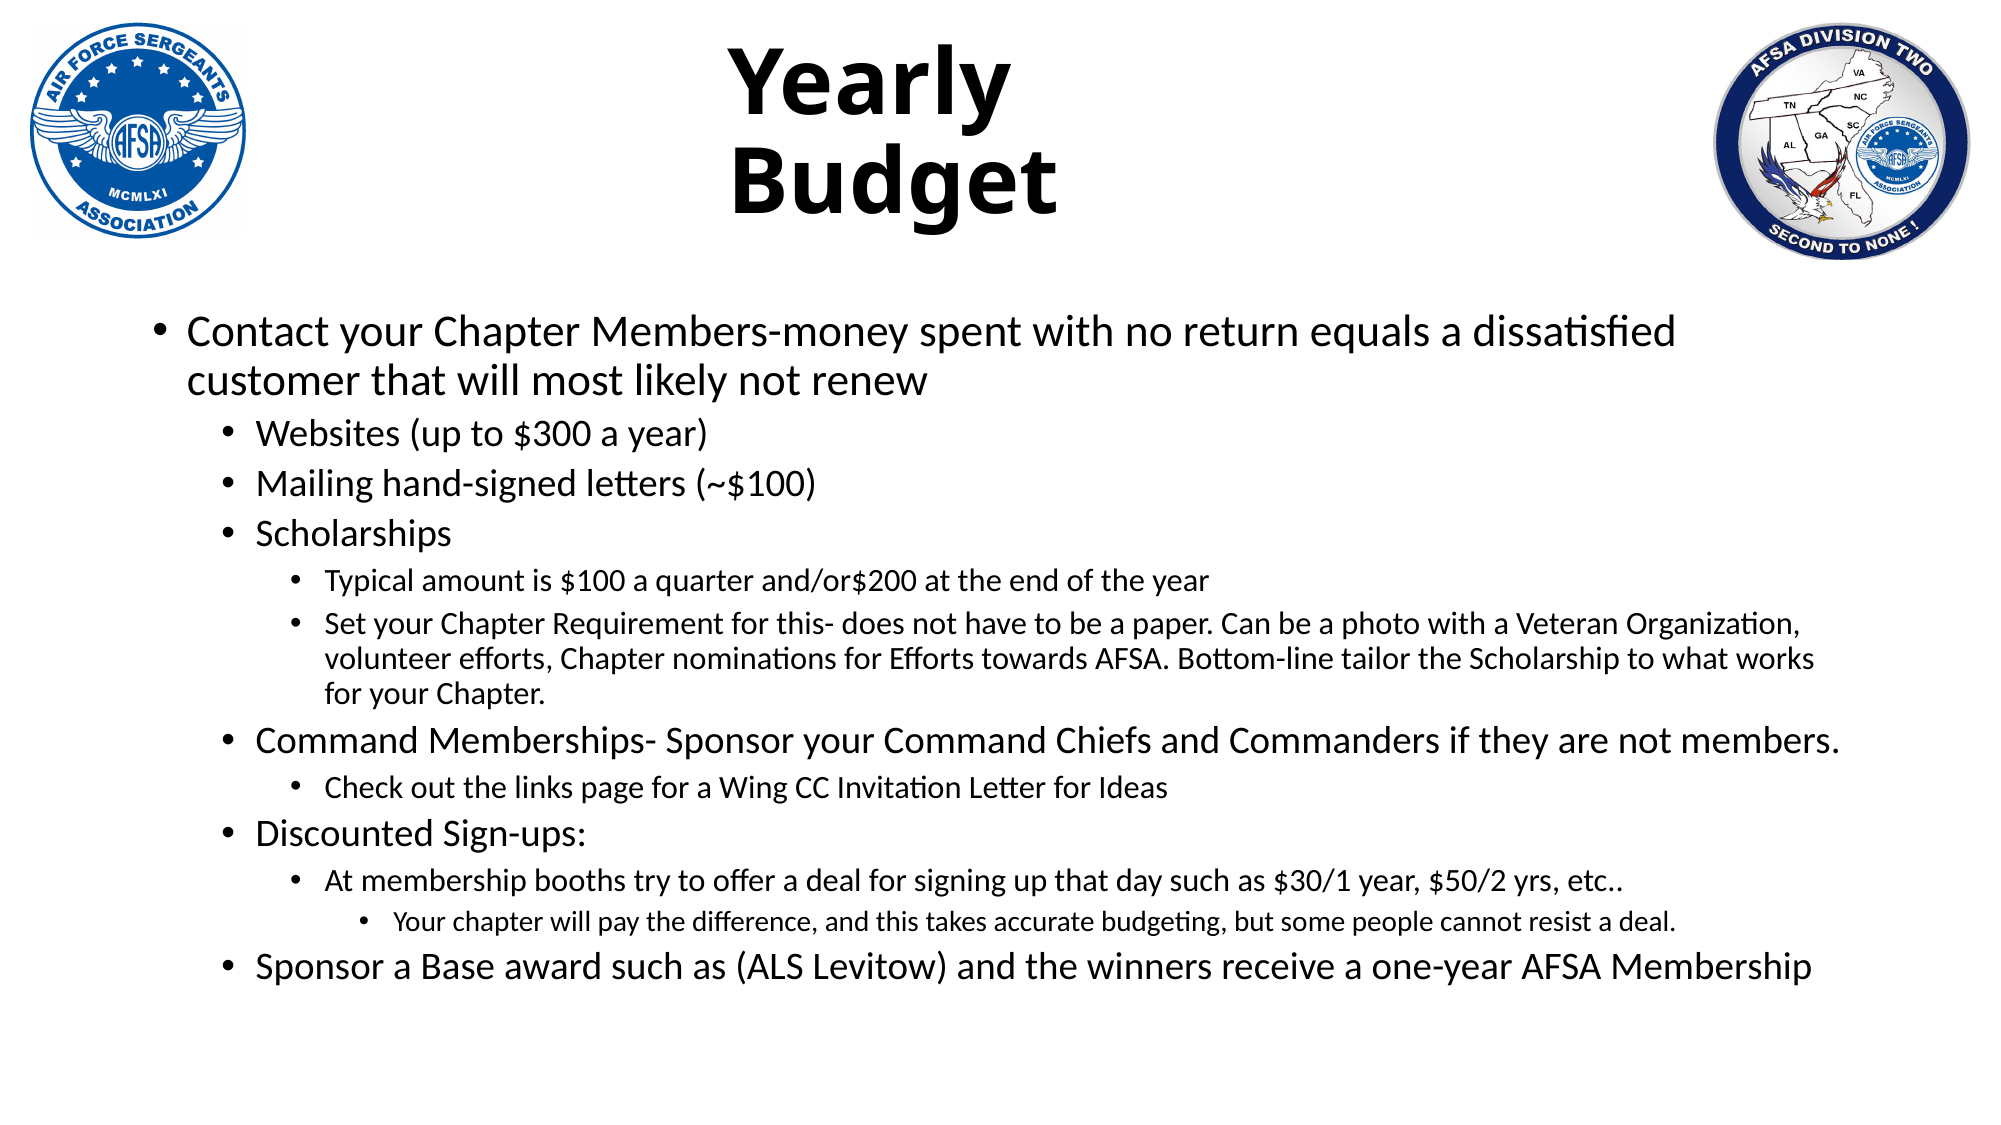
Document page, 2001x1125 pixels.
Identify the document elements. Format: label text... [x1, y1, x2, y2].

title Yearly Budget [712, 25, 1288, 243]
picture [29, 22, 246, 239]
list Contact your Chapter Members-money spent with no return equals a dissatisfied customer that will most likely not renew Websites (up to $300 a year) Mailing hand-signed letters (~$100) Scholarships Typical amount is $100 a quarter and/or$200 at the end of the year Set your Chapter Requirement for this- does not have to be a paper. Can be a photo with a Veteran Organization, volunteer efforts, Chapter nominations for Efforts towards AFSA. Bottom-line tailor the Scholarship to what works for your Chapter. Command Memberships- Sponsor your Command Chiefs and Commanders if they are not members. Check out the links page for a Wing CC Invitation Letter for Ideas Discounted Sign-ups: At membership booths try to offer a deal for signing up that day such as $30/1 year, $50/2 yrs, etc.. Your chapter will pay the difference, and this takes accurate budgeting, but some people cannot resist a deal. Sponsor a Base award such as (ALS Levitow) and the winners receive a one-year AFSA Membership [137, 299, 1863, 1014]
